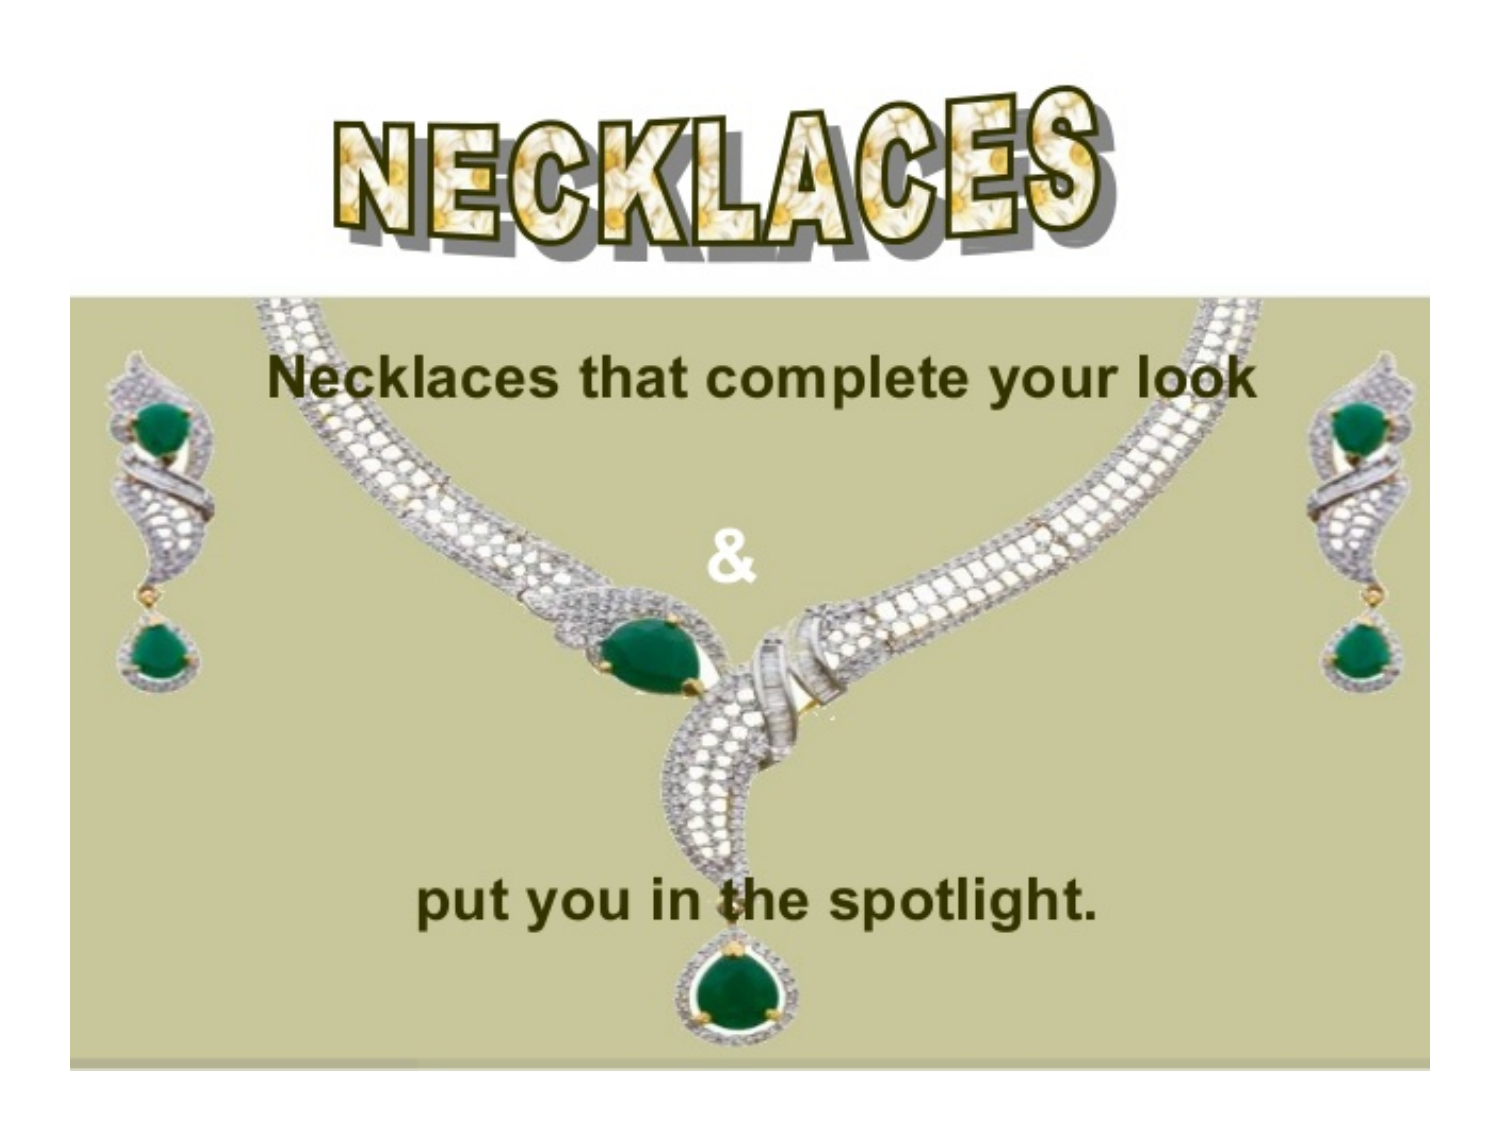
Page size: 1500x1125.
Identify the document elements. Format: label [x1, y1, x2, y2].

picture [70, 54, 1430, 1071]
